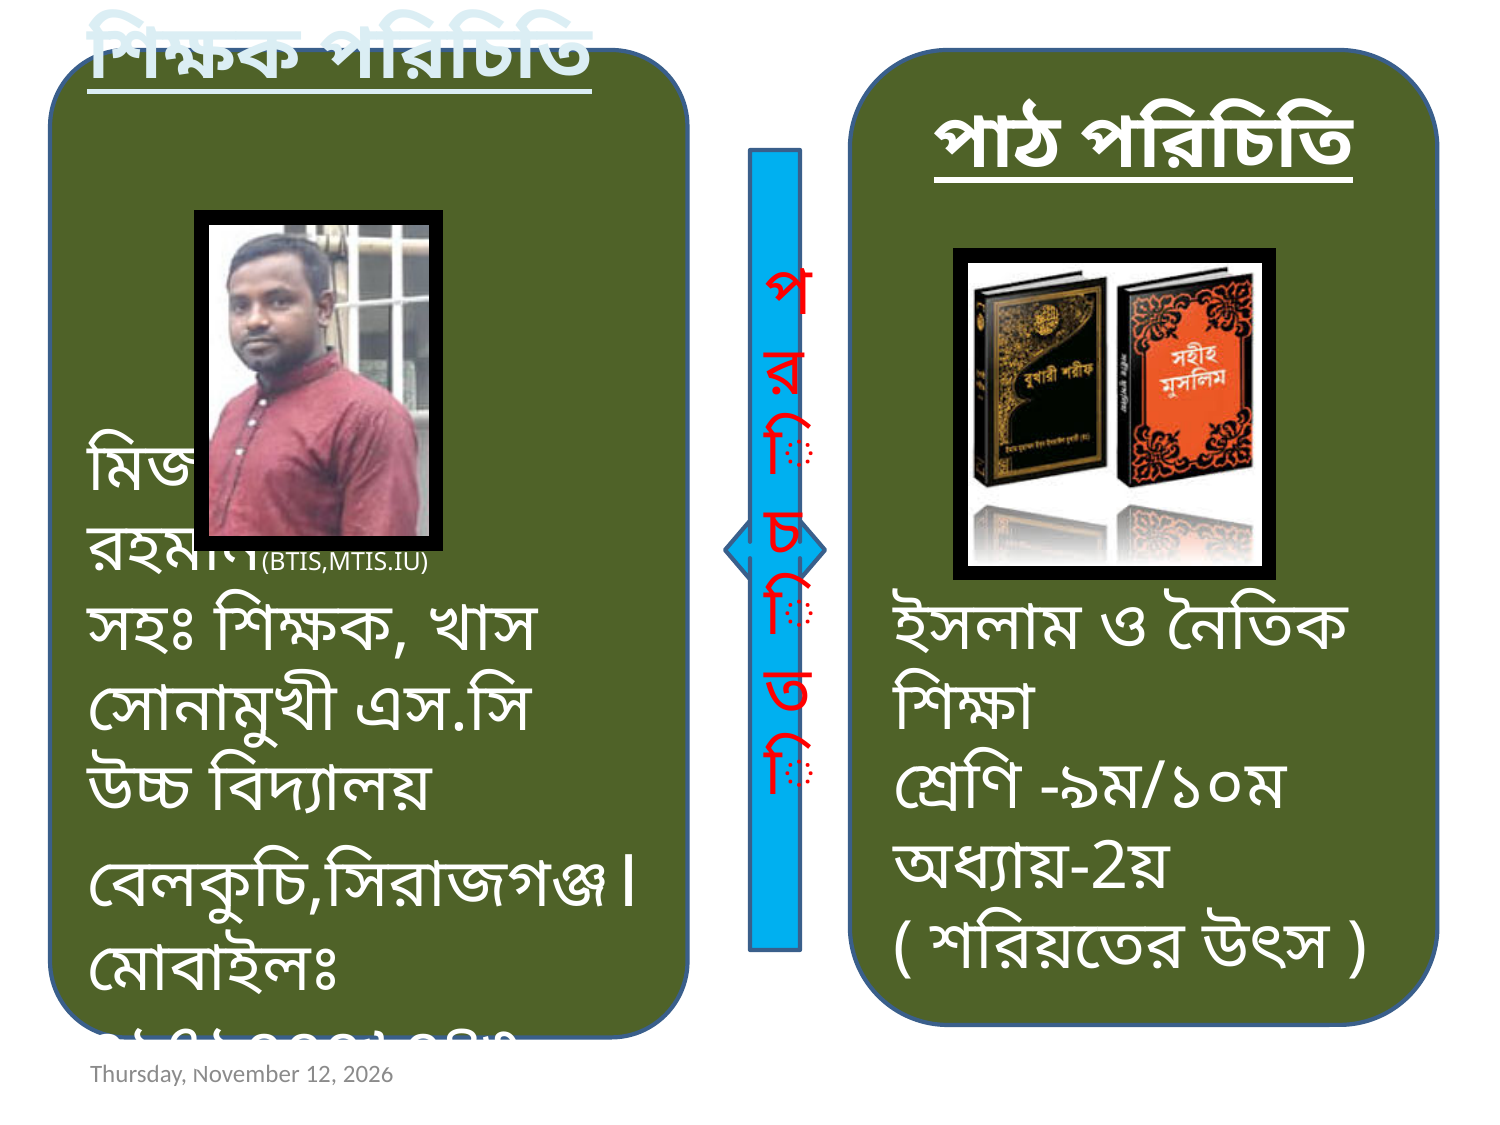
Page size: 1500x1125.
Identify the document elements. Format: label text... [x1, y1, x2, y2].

text_box পাঠ পরিচিতি ইসলাম ও নৈতিক শিক্ষা শ্রেণি -৯ম/১০ম অধ্যায়-2য় ( শরিয়তের উৎস ) [847, 47, 1440, 1028]
text_box শিক্ষক পরিচিতি মিজানুর রহমান(BTIS,MTIS.IU) সহঃ শিক্ষক, খাস সোনামুখী এস.সি উচ্চ বিদ্যালয় বেলকুচি,সিরাজগঞ্জ। মোবাইলঃ ০১৭১০০০৬০৪৩ [47, 47, 690, 1040]
picture [208, 224, 429, 537]
slide_number শনিবার, 15 ফেব্রুয়ারী 2020 [75, 1042, 425, 1103]
picture [967, 262, 1262, 566]
text_box পরিচিতি [723, 147, 827, 953]
